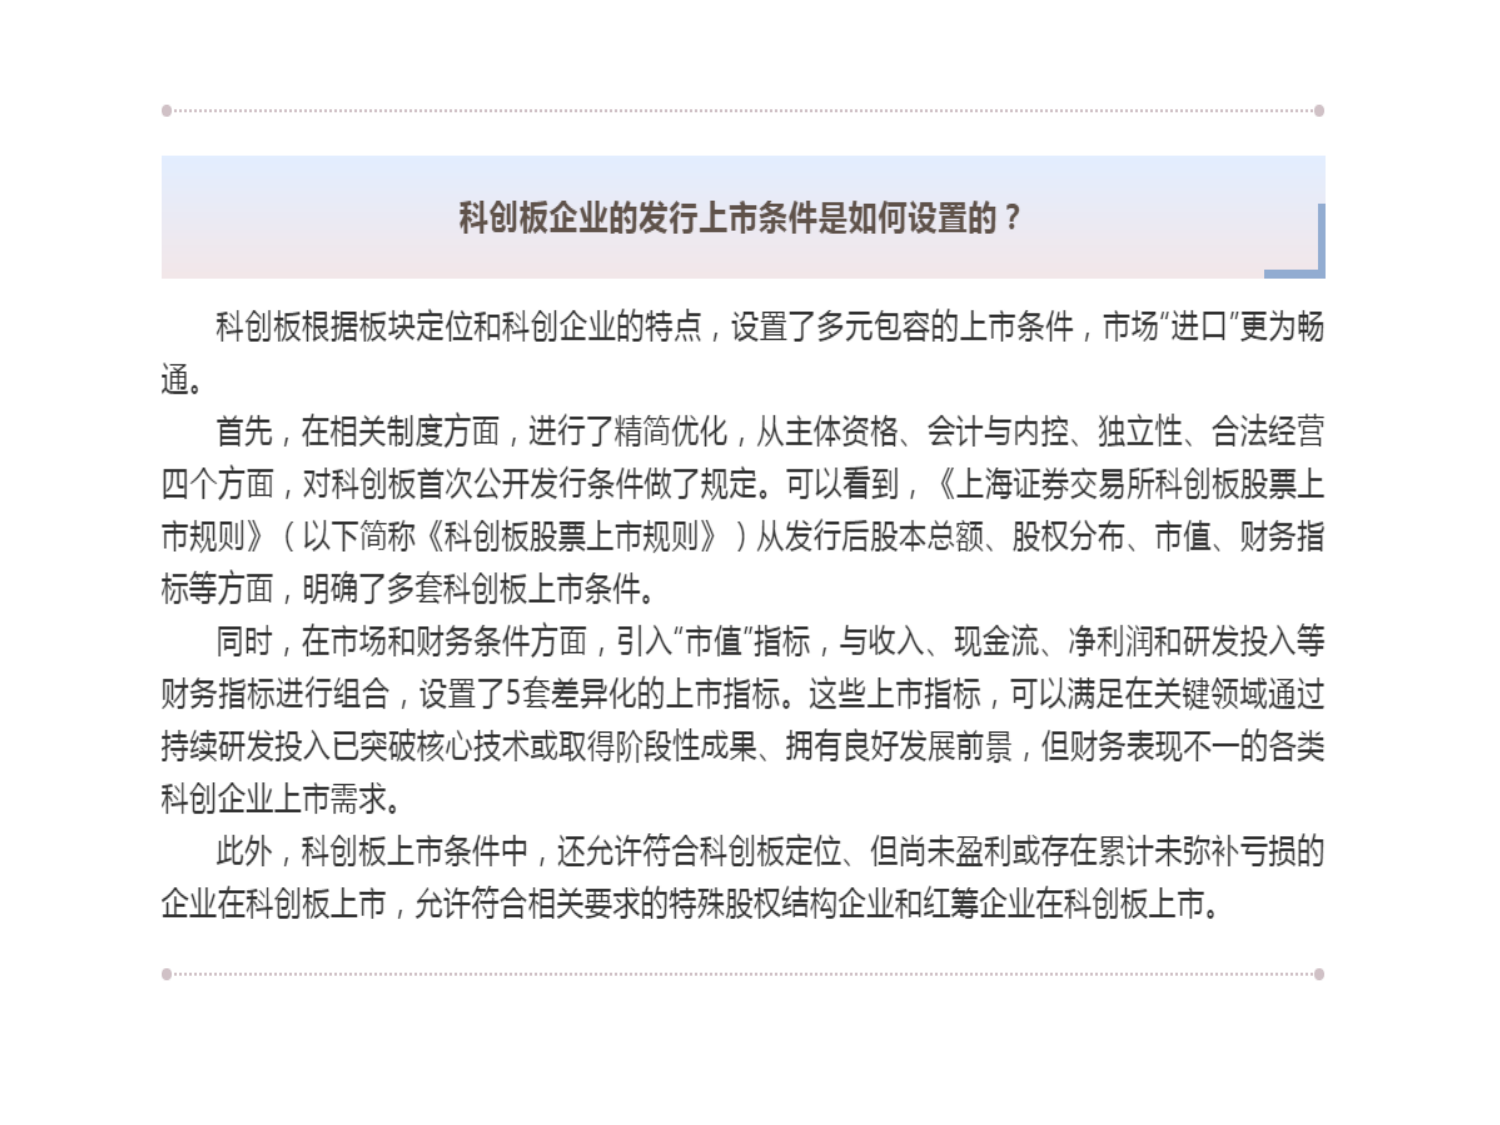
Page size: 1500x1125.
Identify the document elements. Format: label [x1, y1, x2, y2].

picture [93, 77, 1407, 1000]
